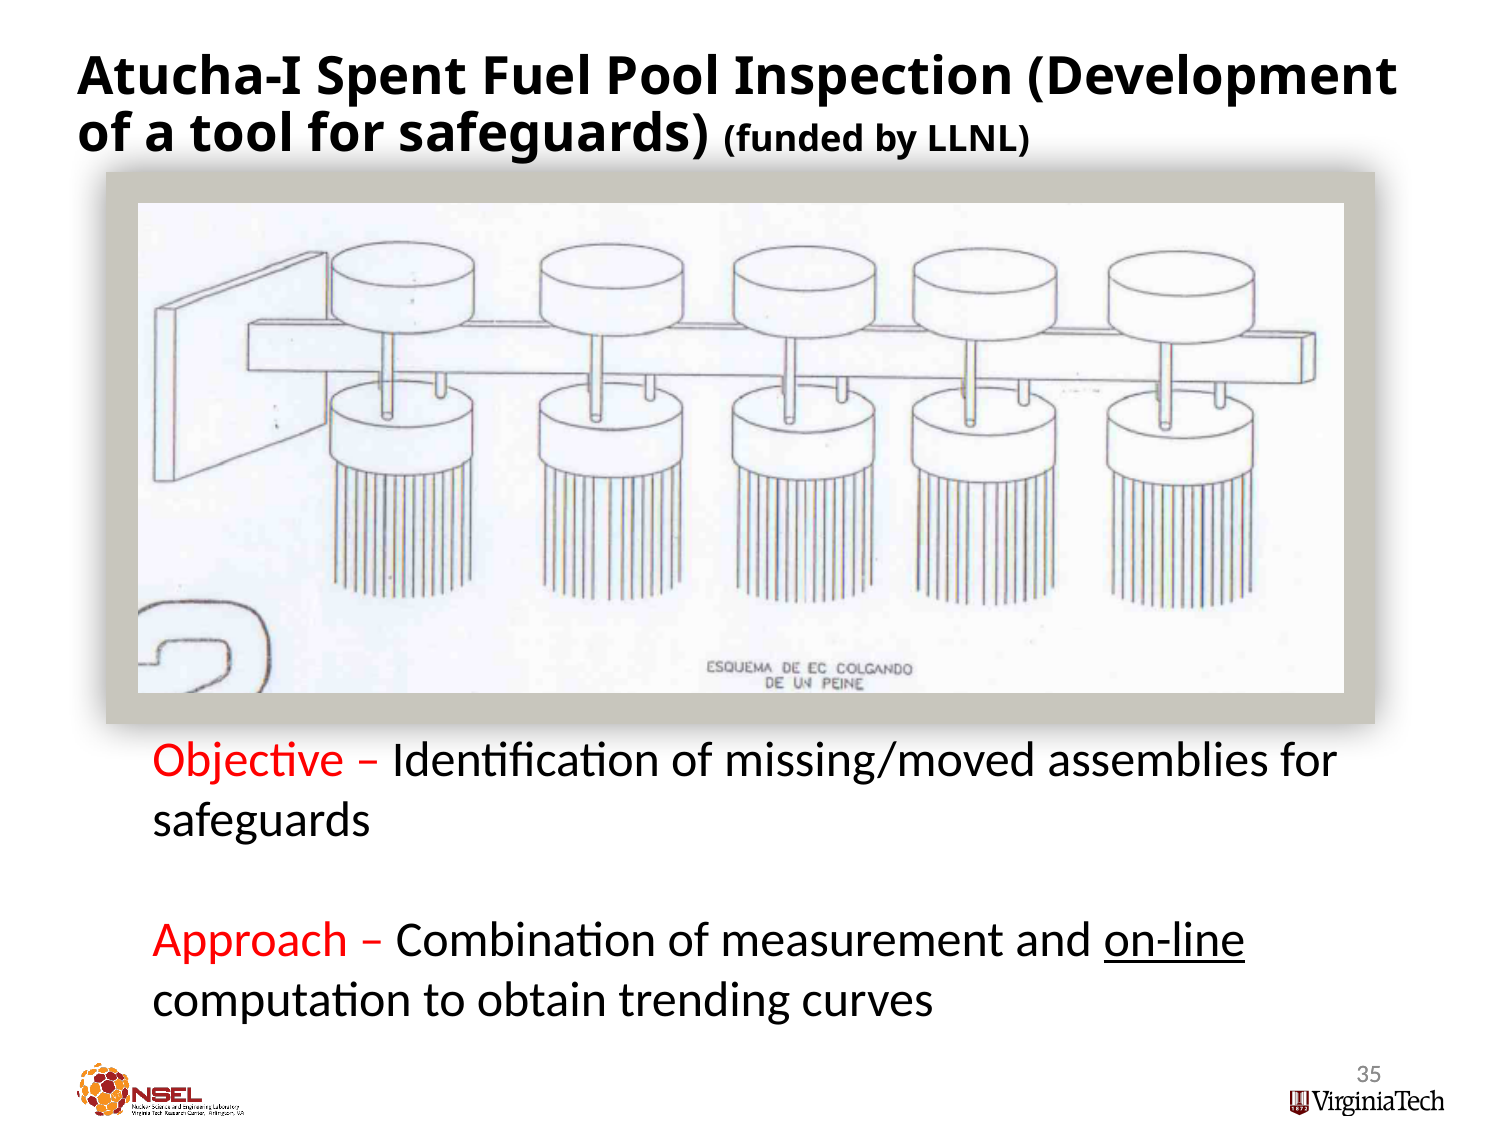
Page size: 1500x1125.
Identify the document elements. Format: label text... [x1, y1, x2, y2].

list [137, 202, 1345, 693]
picture [77, 1063, 244, 1116]
slide_number 35 [1059, 1042, 1397, 1103]
title Atucha-I Spent Fuel Pool Inspection (Development of a tool for safeguards) (funded by LLNL) [62, 37, 1425, 175]
text_box Objective – Identification of missing/moved assemblies for safeguards Approach – Combination of measurement and on-line computation to obtain trending curves [137, 718, 1375, 1034]
